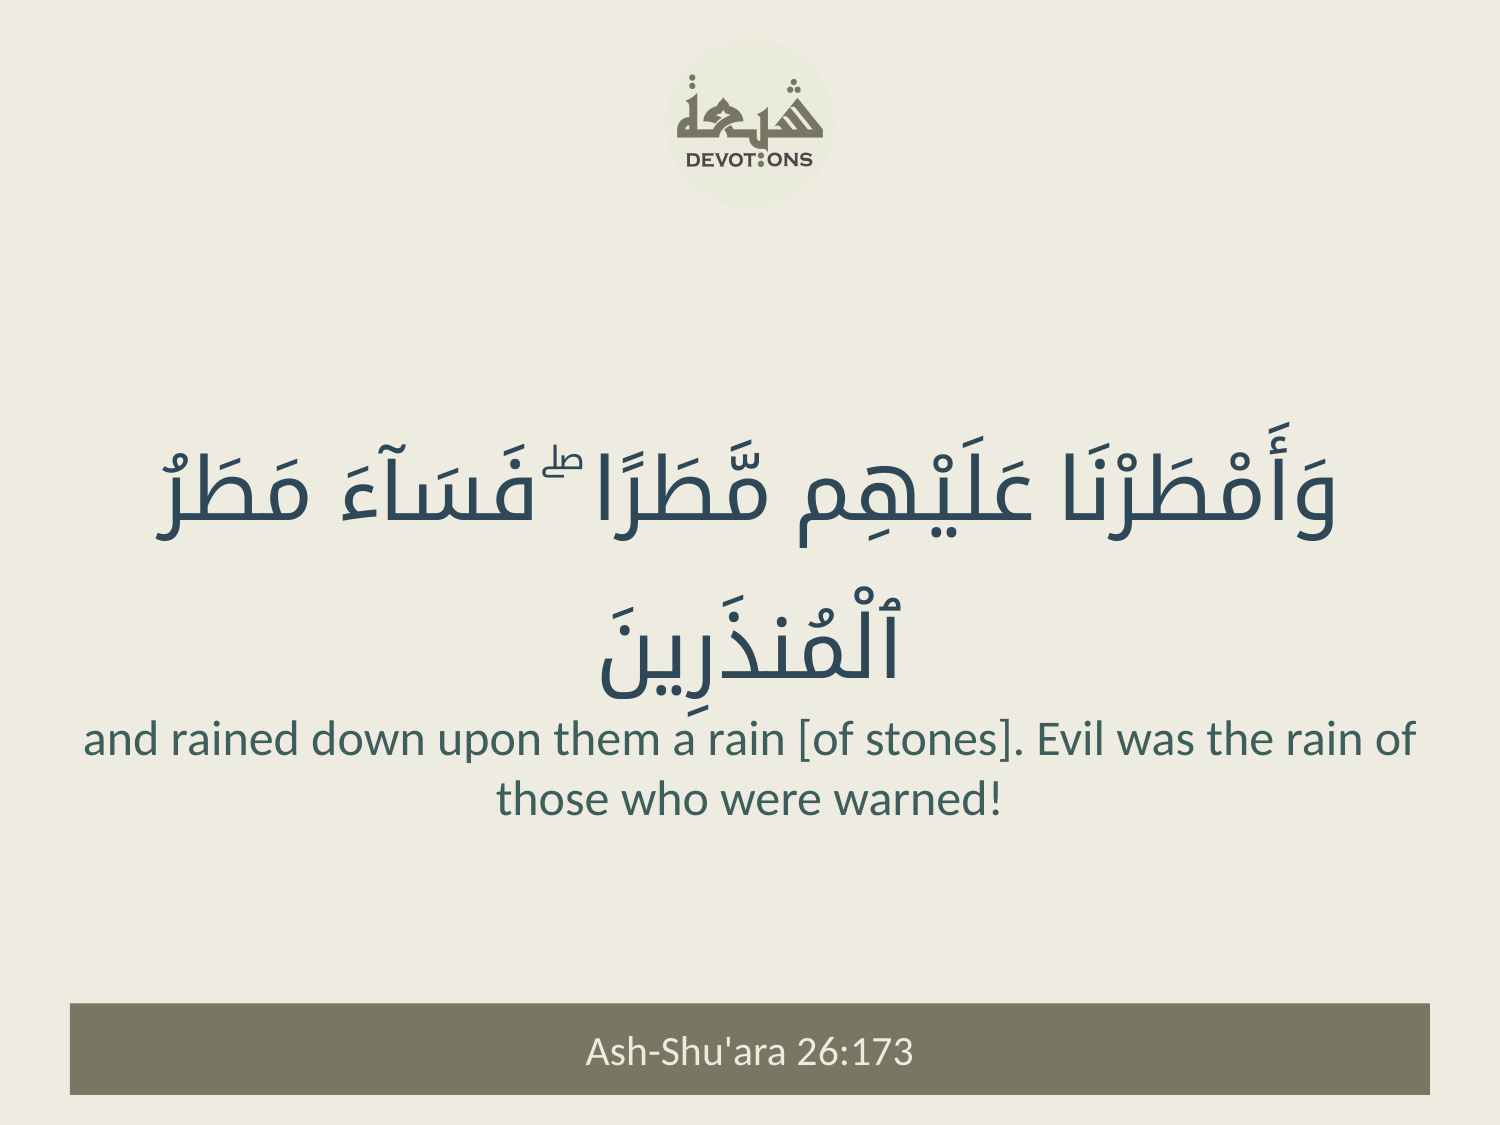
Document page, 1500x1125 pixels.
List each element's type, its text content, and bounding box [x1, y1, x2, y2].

list Ash-Shu'ara 26:173 [69, 1003, 1430, 1095]
list وَأَمْطَرْنَا عَلَيْهِم مَّطَرًا ۖ فَسَآءَ مَطَرُ ٱلْمُنذَرِينَ and rained down upon them a rain [of stones]. Evil was the rain of those who were warned! [69, 203, 1430, 1003]
picture [656, 29, 844, 203]
